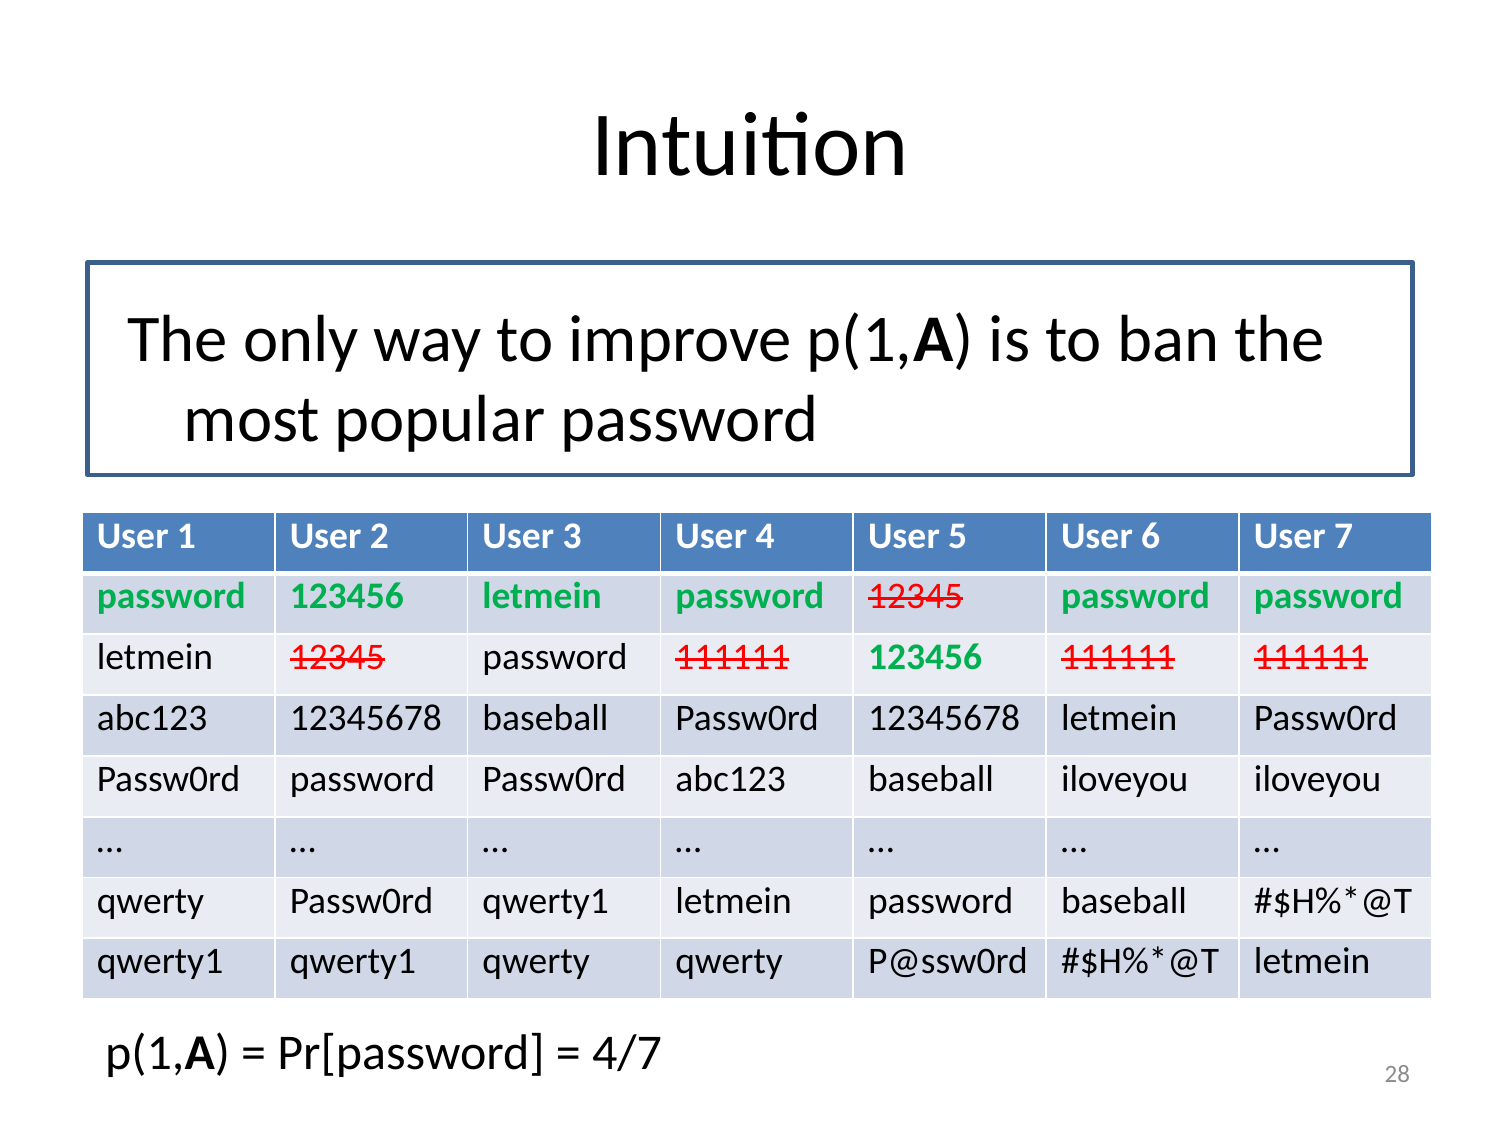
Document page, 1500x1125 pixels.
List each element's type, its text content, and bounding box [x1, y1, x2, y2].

table_cell … [83, 818, 274, 877]
title Intuition [75, 45, 1425, 233]
list The only way to improve p(1,A) is to ban the most popular password [112, 287, 1438, 500]
table_cell iloveyou [1240, 757, 1431, 816]
table_cell qwerty [83, 878, 274, 937]
table_cell qwerty [468, 939, 660, 998]
slide_number 27 [1074, 1042, 1425, 1103]
table_cell P@ssw0rd [854, 939, 1045, 998]
table_header User 7 [1240, 513, 1431, 571]
table_cell password [276, 757, 467, 816]
table_cell #$H%*@T [1240, 878, 1431, 937]
table_cell letmein [1240, 939, 1431, 998]
table_cell password [1240, 576, 1431, 633]
table_cell 123456 [854, 635, 1045, 694]
table_header User 2 [276, 513, 467, 571]
table_cell letmein [83, 635, 274, 694]
table_cell password [83, 576, 274, 633]
table_cell letmein [1047, 696, 1238, 755]
table_cell … [276, 818, 467, 877]
table_cell Passw0rd [276, 878, 467, 937]
table_cell 111111 [661, 635, 852, 694]
table_cell … [468, 818, 660, 877]
table_cell qwerty1 [468, 878, 660, 937]
table_cell password [854, 878, 1045, 937]
table_cell password [661, 576, 852, 633]
table_cell baseball [854, 757, 1045, 816]
table_header User 4 [661, 513, 852, 571]
table_cell password [468, 635, 660, 694]
table_cell iloveyou [1047, 757, 1238, 816]
table_cell abc123 [83, 696, 274, 755]
table_cell letmein [661, 878, 852, 937]
table_cell Passw0rd [83, 757, 274, 816]
table_cell letmein [468, 576, 660, 633]
table_cell baseball [468, 696, 660, 755]
table_cell 12345678 [276, 696, 467, 755]
table_header User 1 [83, 513, 274, 571]
table_cell 111111 [1047, 635, 1238, 694]
table_cell qwerty1 [83, 939, 274, 998]
table_cell 12345 [854, 576, 1045, 633]
table_cell … [854, 818, 1045, 877]
text_box p(1,A) = Pr[password] = 4/7 [90, 1012, 677, 1088]
table_cell 111111 [1240, 635, 1431, 694]
table_cell baseball [1047, 878, 1238, 937]
table_cell password [1047, 576, 1238, 633]
table_cell Passw0rd [1240, 696, 1431, 755]
table_cell Passw0rd [468, 757, 660, 816]
table_cell Passw0rd [661, 696, 852, 755]
table_cell … [1047, 818, 1238, 877]
table_cell #$H%*@T [1047, 939, 1238, 998]
table_cell 12345 [276, 635, 467, 694]
table_header User 3 [468, 513, 660, 571]
table_cell … [1240, 818, 1431, 877]
table_cell qwerty1 [276, 939, 467, 998]
table_header User 5 [854, 513, 1045, 571]
table_cell … [661, 818, 852, 877]
table_cell abc123 [661, 757, 852, 816]
table_cell qwerty [661, 939, 852, 998]
table_cell 123456 [276, 576, 467, 633]
text_box [85, 260, 1415, 477]
table_header User 6 [1047, 513, 1238, 571]
table_cell 12345678 [854, 696, 1045, 755]
